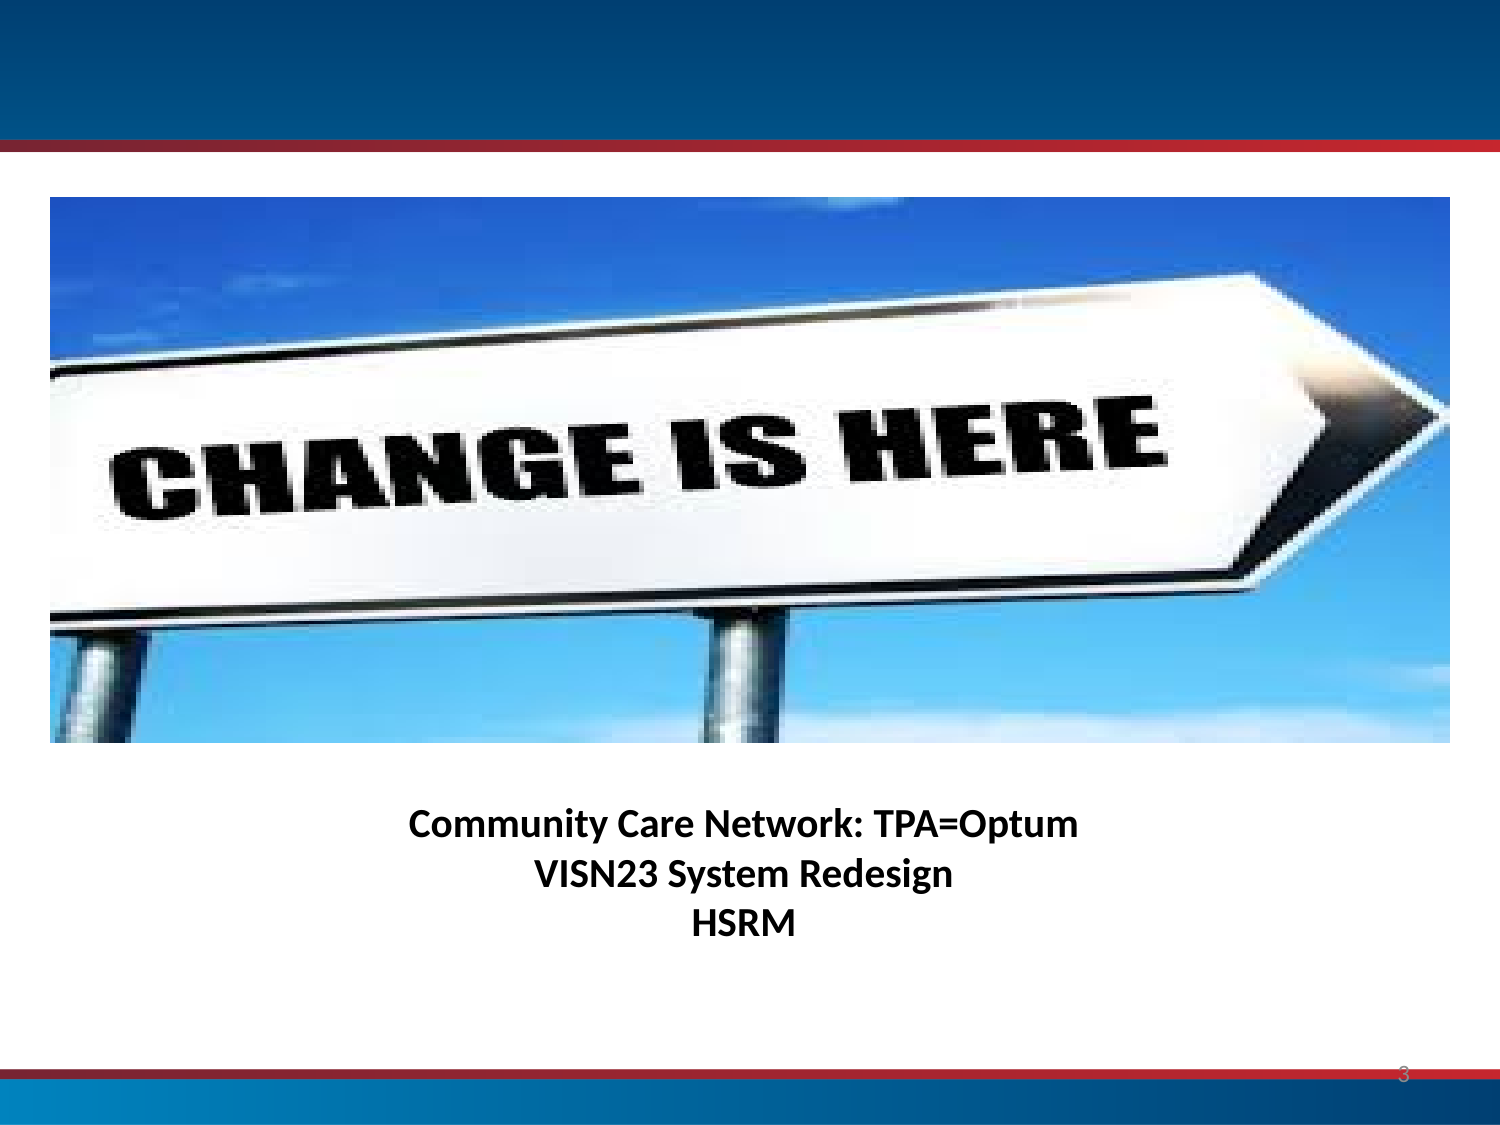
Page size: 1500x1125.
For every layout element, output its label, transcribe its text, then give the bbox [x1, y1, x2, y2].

title Community Care Network: TPA=Optum VISN23 System Redesign HSRM [294, 787, 1194, 953]
picture [0, 0, 1500, 1125]
slide_number 3 [1074, 1042, 1425, 1103]
